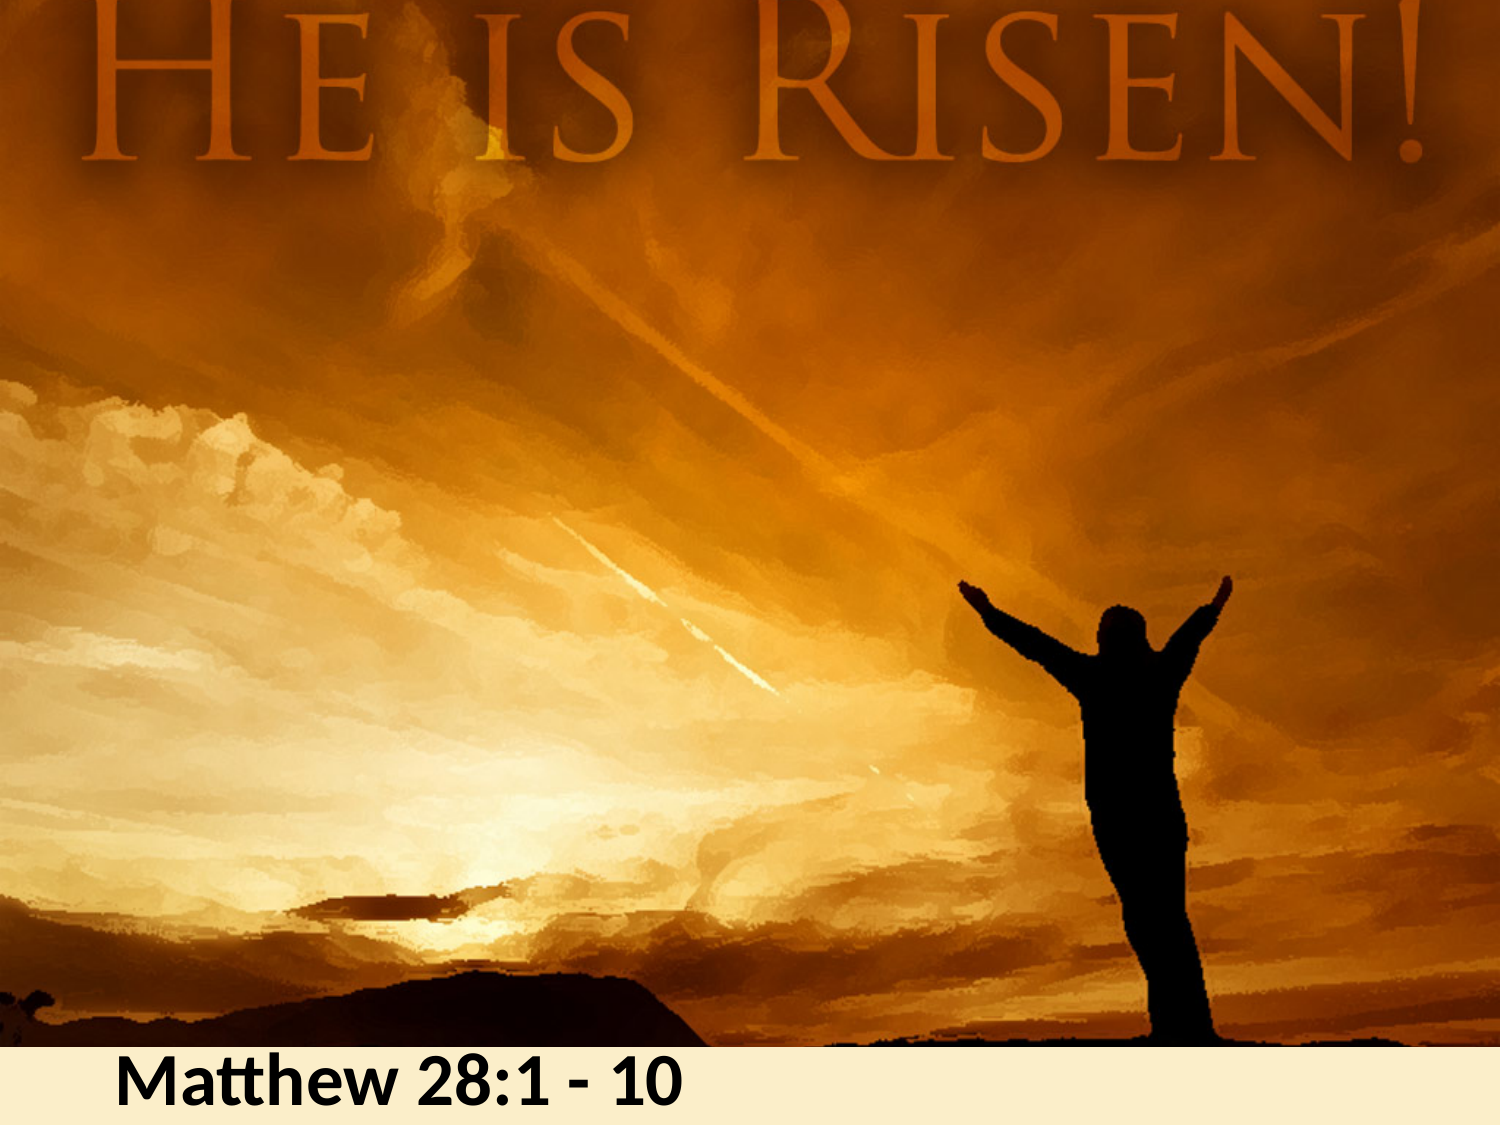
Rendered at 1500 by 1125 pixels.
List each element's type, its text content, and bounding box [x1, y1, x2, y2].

picture [0, 0, 1500, 1047]
text_box Matthew 28:1 - 10 [100, 1055, 715, 1125]
